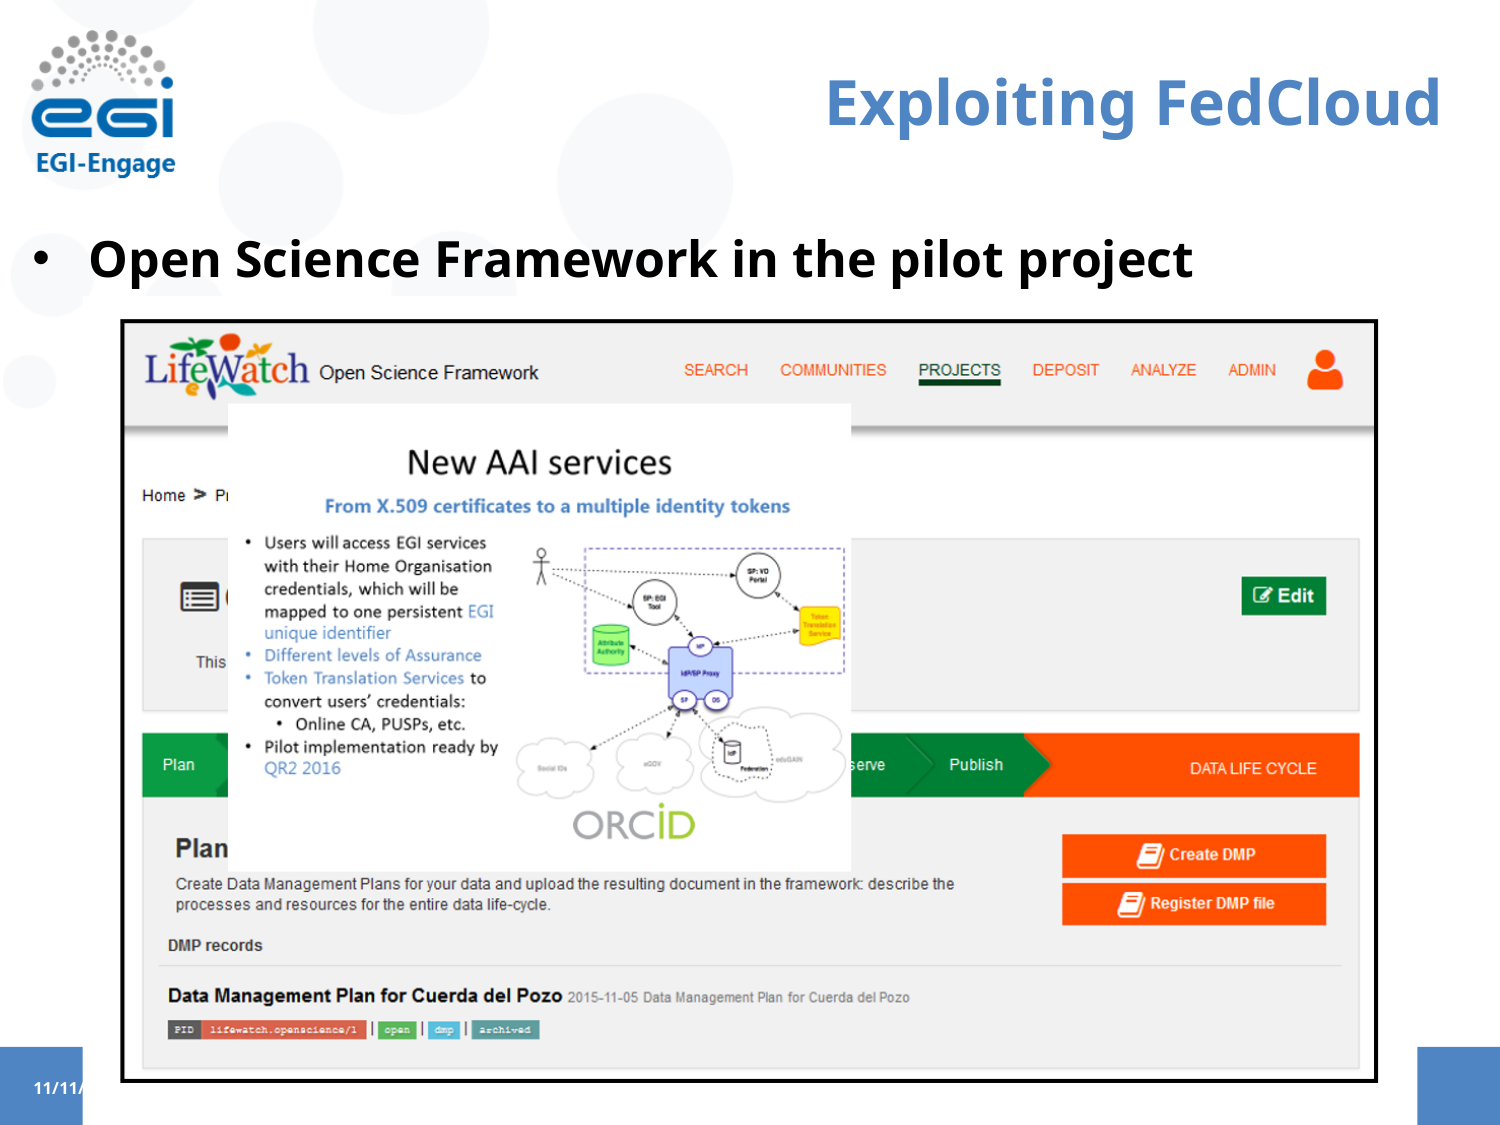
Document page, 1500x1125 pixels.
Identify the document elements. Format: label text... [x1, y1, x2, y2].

picture [82, 296, 1418, 1125]
picture [3, 0, 1076, 772]
list Open Science Framework in the pilot project [17, 219, 1459, 1005]
title Exploiting FedCloud [253, 30, 1459, 171]
